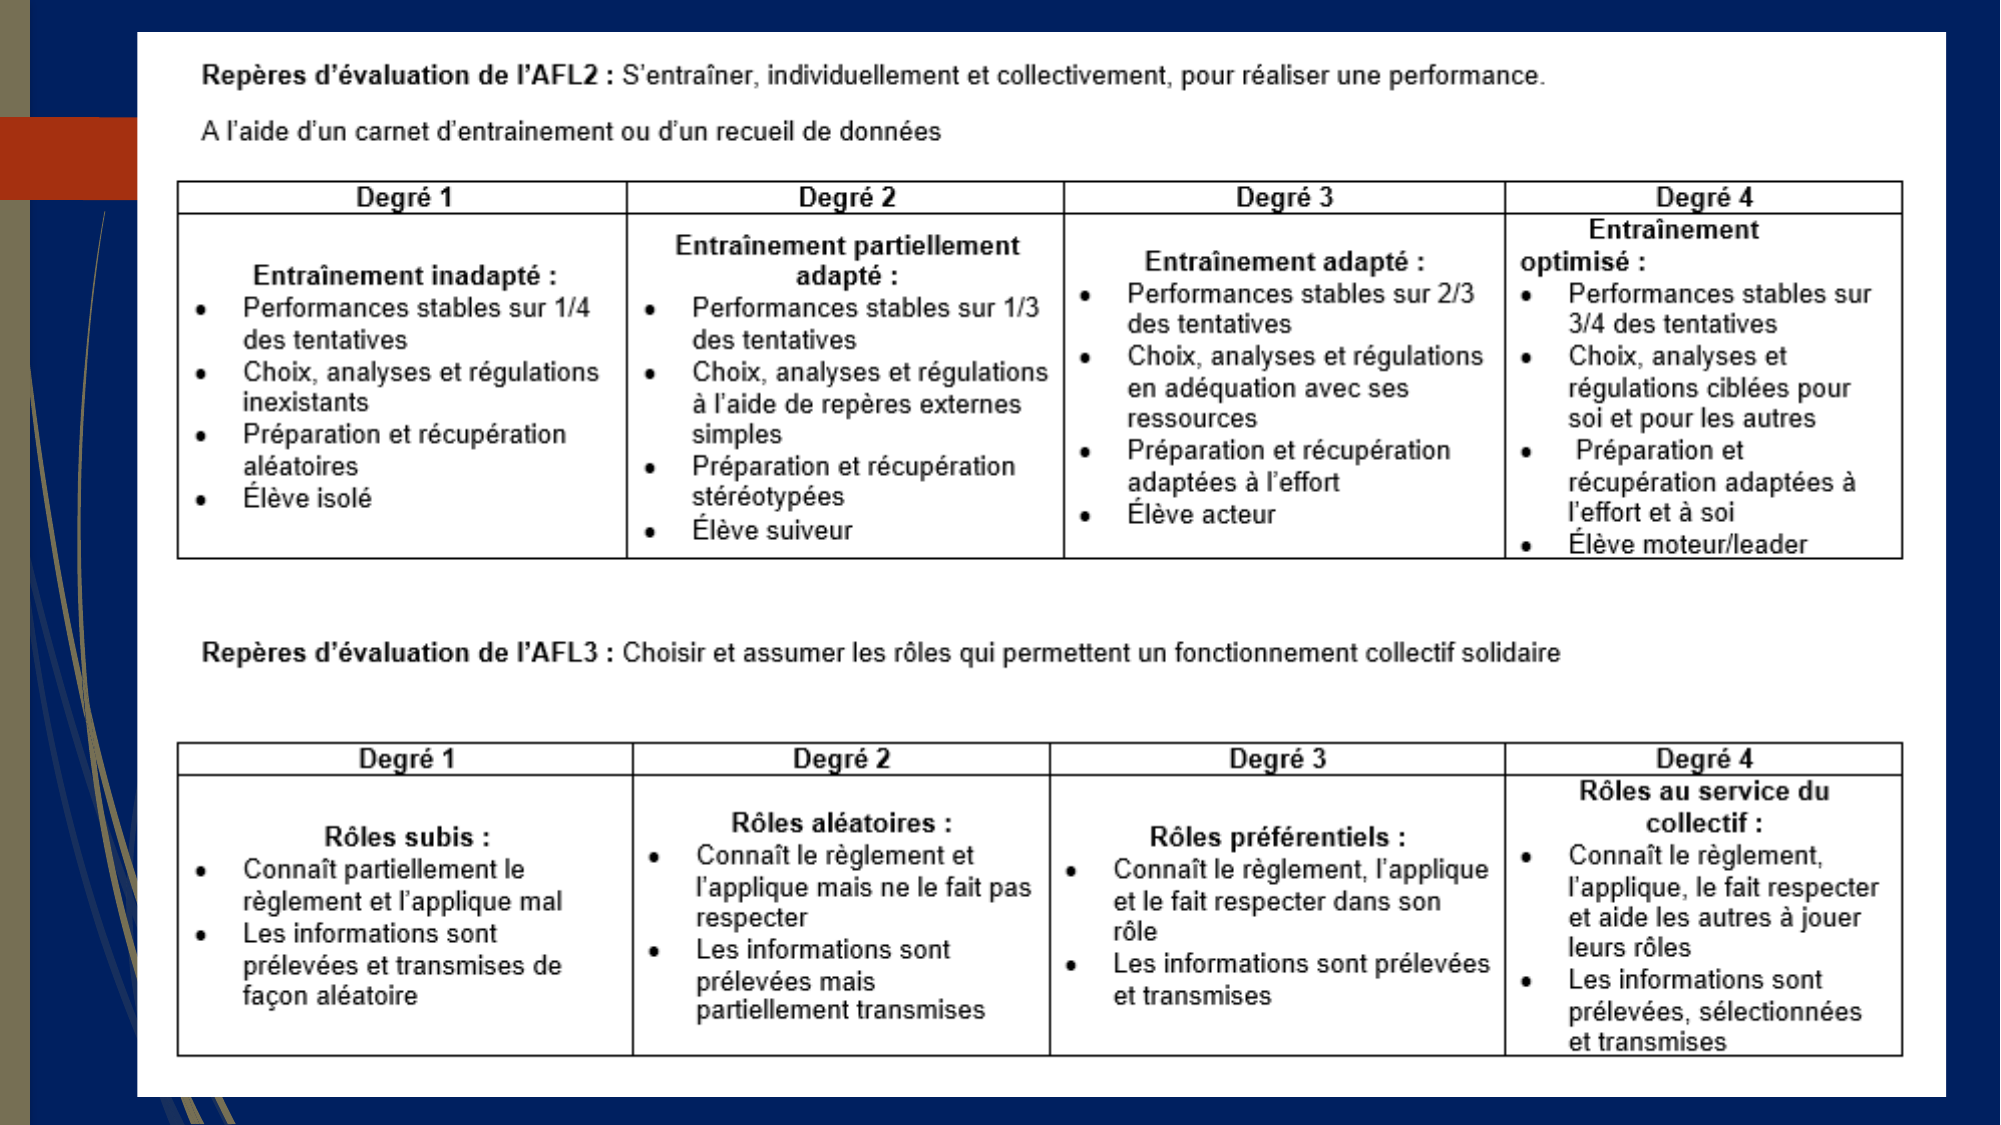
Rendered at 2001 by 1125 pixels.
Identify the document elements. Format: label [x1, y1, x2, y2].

picture [137, 31, 1947, 1098]
